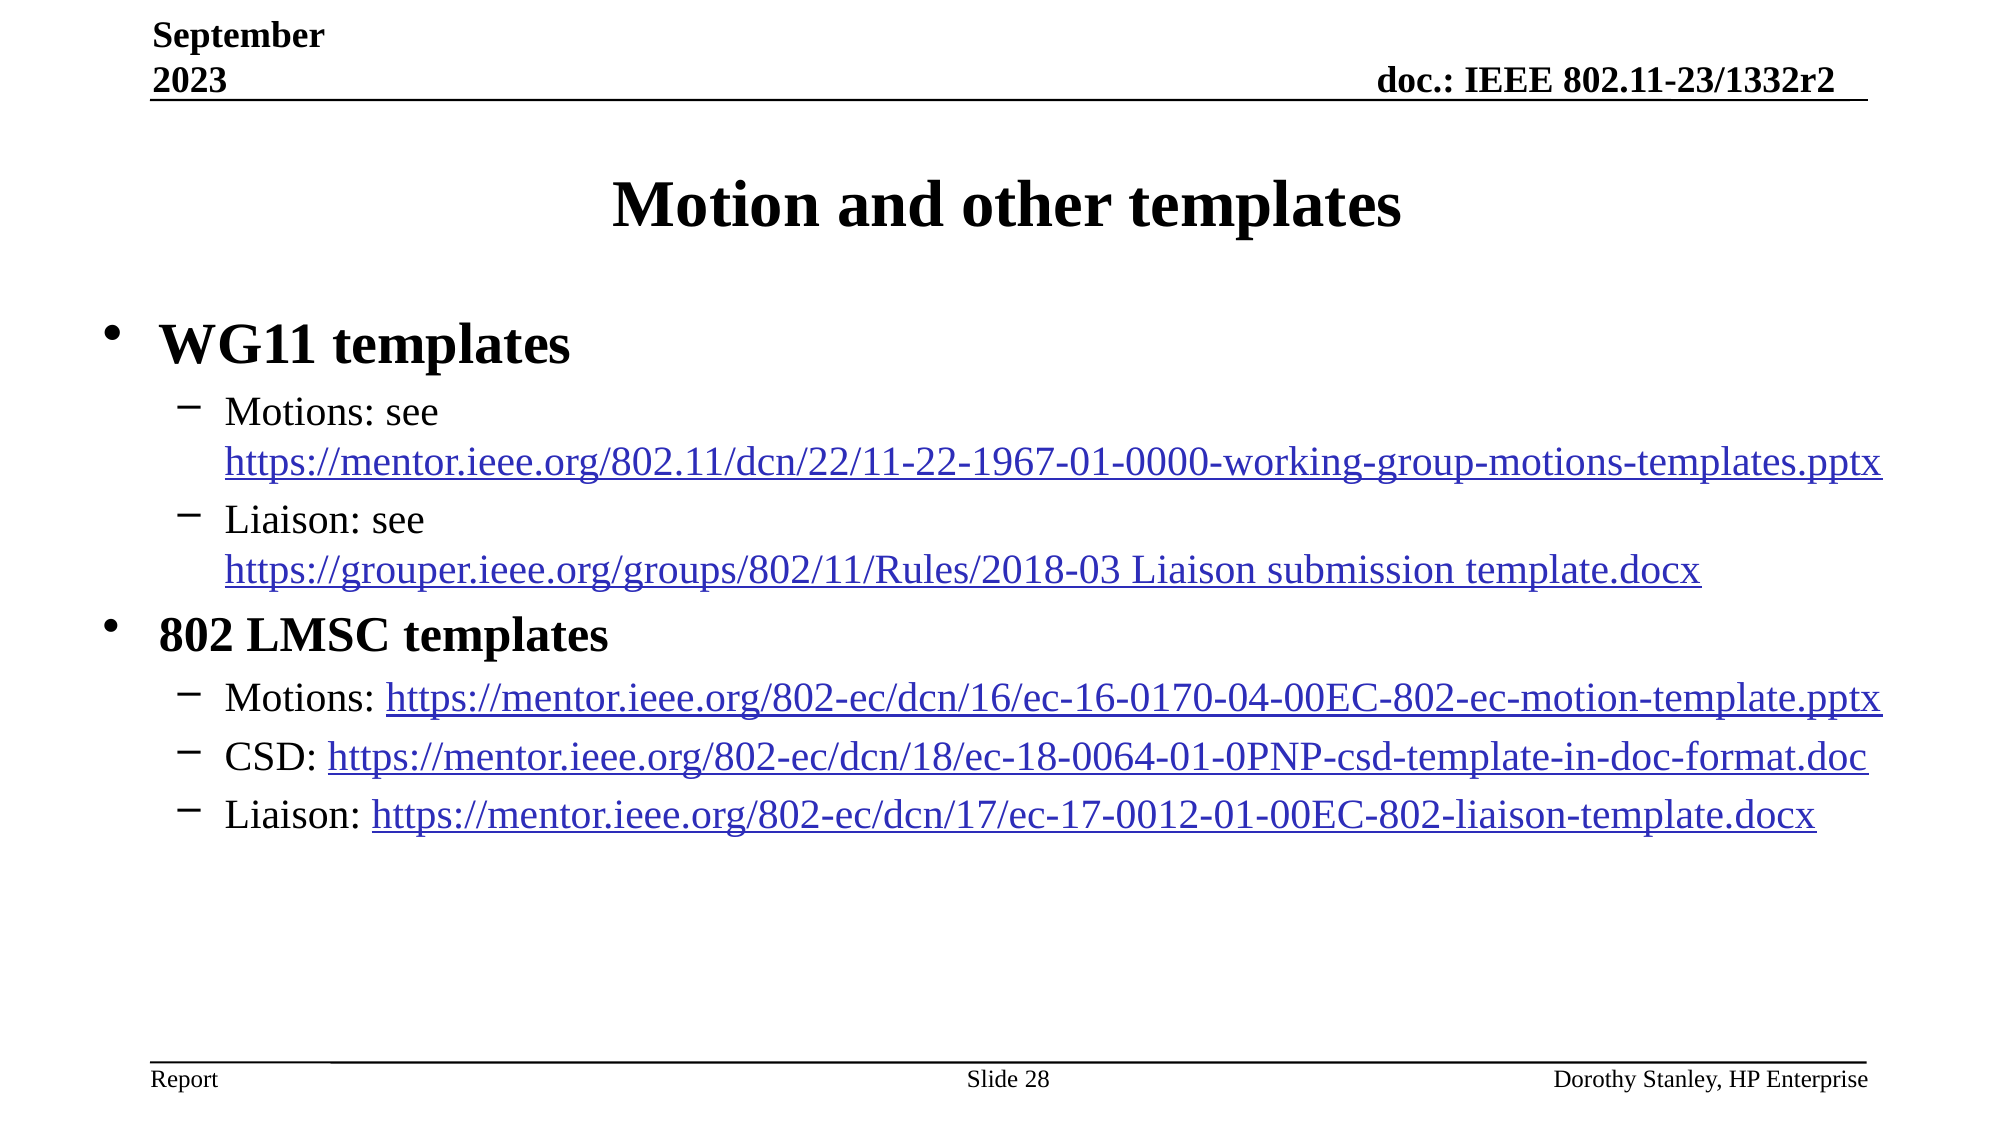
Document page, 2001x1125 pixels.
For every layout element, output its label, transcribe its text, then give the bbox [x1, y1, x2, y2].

title Motion and other templates [150, 112, 1850, 288]
footer Dorothy Stanley, HP Enterprise [1512, 1061, 1869, 1093]
slide_number Slide 28 [964, 1061, 1053, 1093]
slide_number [152, 54, 406, 101]
list WG11 templates Motions: see https://mentor.ieee.org/802.11/dcn/22/11-22-1967-01-0000-working-group-motions-templates.pptx Liaison: see https://grouper.ieee.org/groups/802/11/Rules/2018-03 Liaison submission template.docx 802 LMSC templates Motions: https://mentor.ieee.org/802-ec/dcn/16/ec-16-0170-04-00EC-802-ec-motion-template.pptx CSD: https://mentor.ieee.org/802-ec/dcn/18/ec-18-0064-01-0PNP-csd-template-in-doc-format.doc Liaison: https://mentor.ieee.org/802-ec/dcn/17/ec-17-0012-01-00EC-802-liaison-template.docx [87, 297, 1913, 975]
